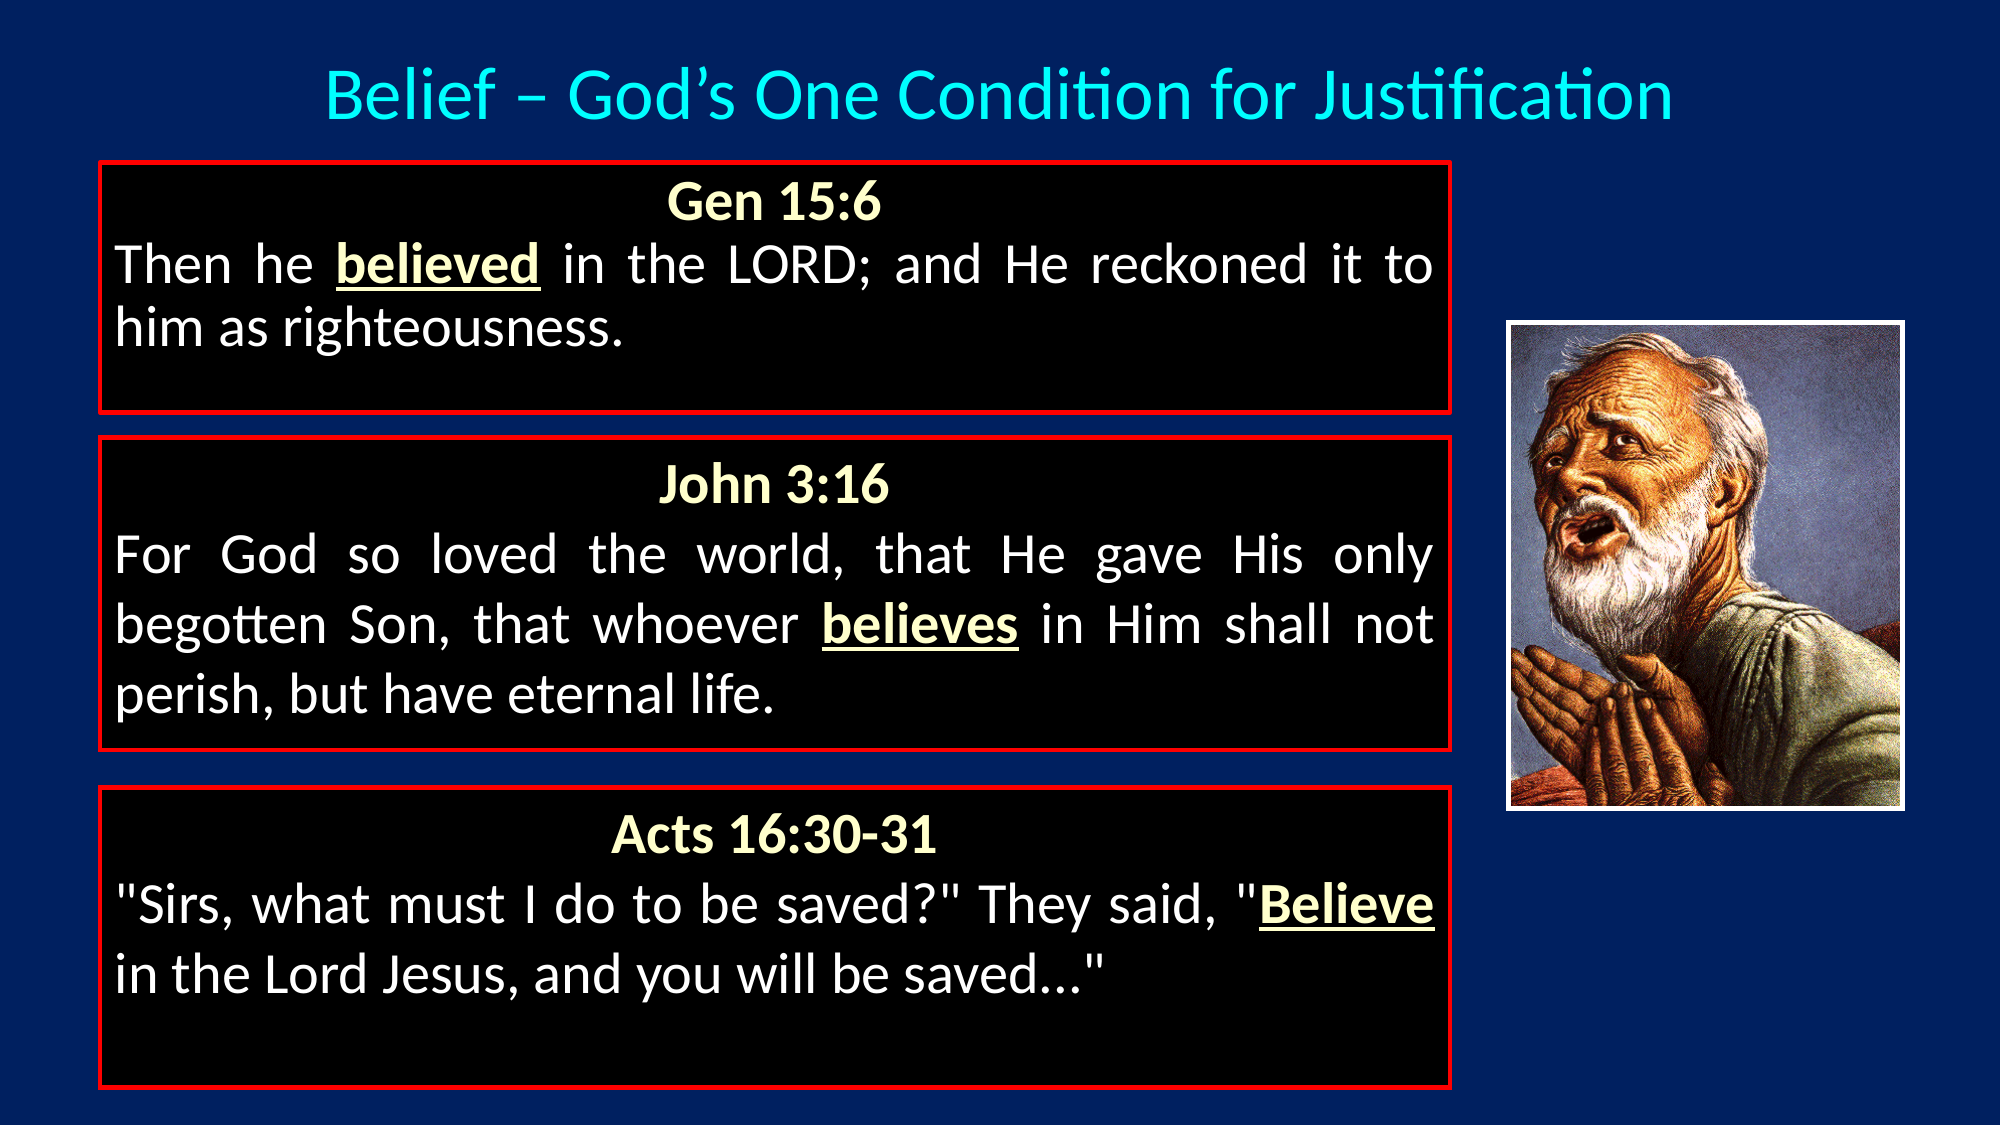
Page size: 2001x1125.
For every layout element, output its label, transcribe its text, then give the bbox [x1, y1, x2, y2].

picture [1510, 324, 1900, 807]
text_box John 3:16 For God so loved the world, that He gave His only begotten Son, that whoever believes in Him shall not perish, but have eternal life. [99, 437, 1450, 750]
text_box Belief – God’s One Condition for Justification [258, 37, 1742, 155]
list Gen 15:6 Then he believed in the LORD; and He reckoned it to him as righteousness. [99, 162, 1450, 413]
text_box Acts 16:30-31 "Sirs, what must I do to be saved?" They said, "Believe in the Lord Jesus, and you will be saved..." [99, 787, 1450, 1088]
